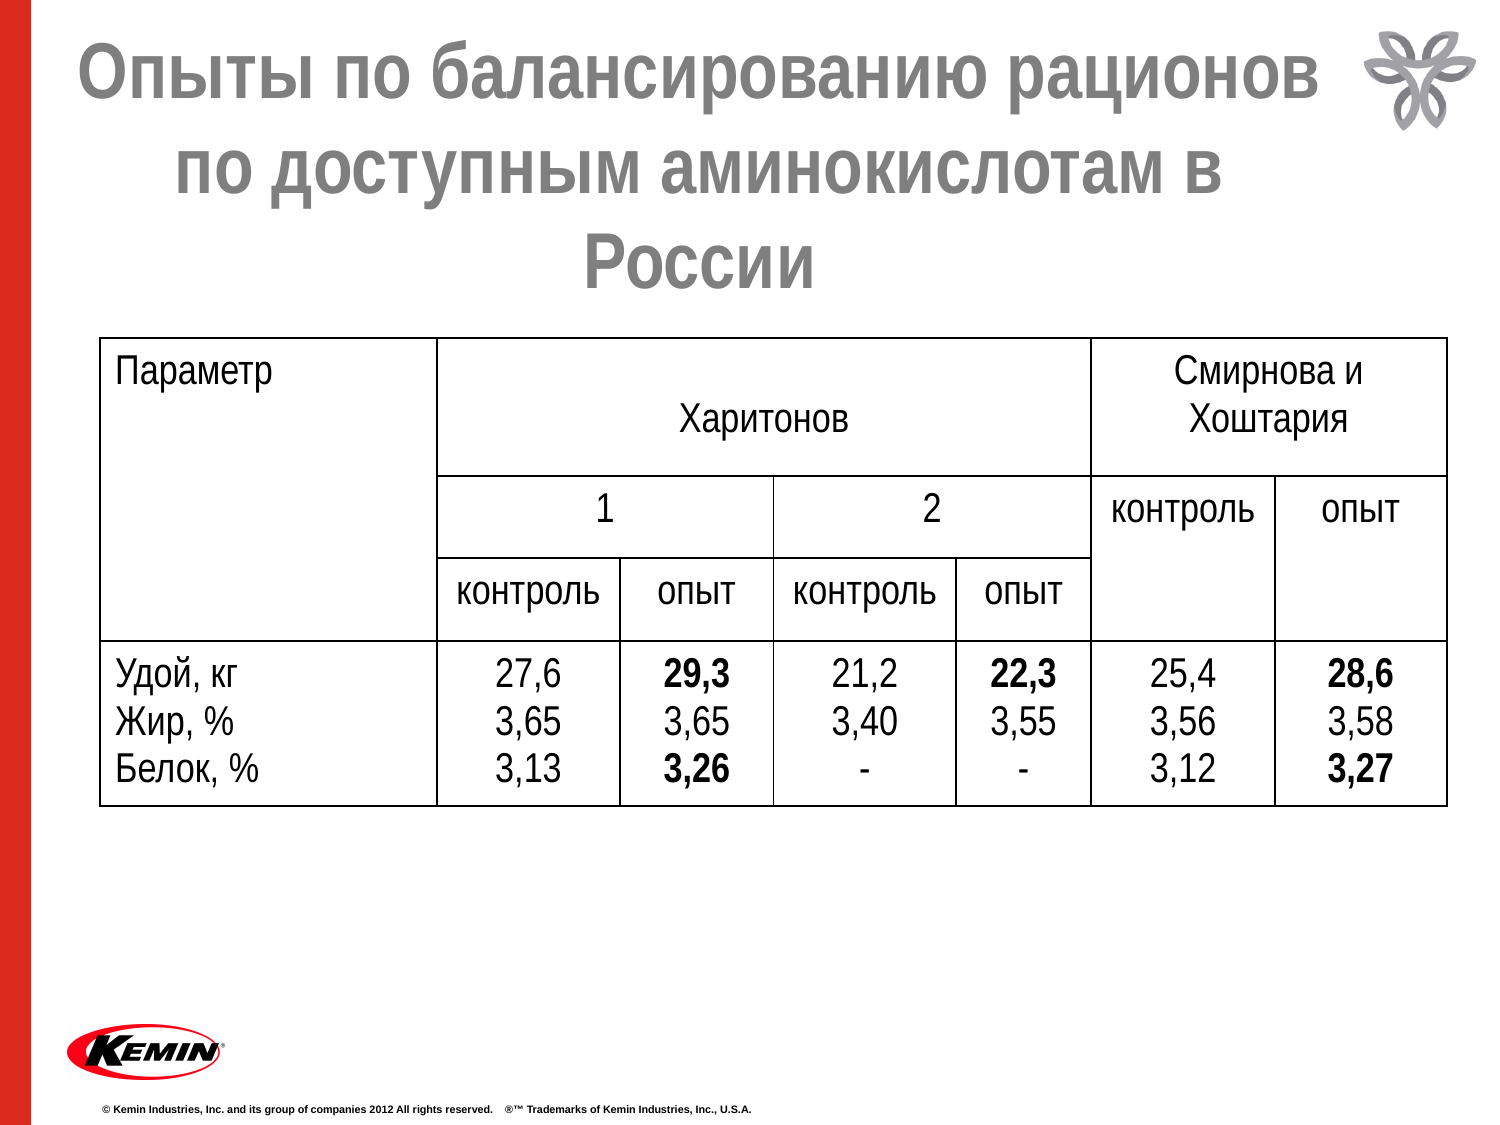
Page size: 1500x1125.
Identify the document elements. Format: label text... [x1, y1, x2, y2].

title Опыты по балансированию рационов по доступным аминокислотам в России [62, 115, 1338, 209]
picture [1362, 23, 1477, 138]
table_cell 1 [438, 477, 773, 557]
table_header Смирнова и Хоштария [1092, 339, 1446, 475]
table_cell контроль [774, 559, 955, 640]
table_cell 27,6 3,65 3,13 [438, 642, 619, 805]
table_cell 21,2 3,40 - [774, 642, 955, 805]
table_cell Удой, кг Жир, % Белок, % [101, 642, 436, 805]
table_cell 28,6 3,58 3,27 [1276, 642, 1446, 805]
table_cell контроль [1092, 477, 1274, 640]
table_cell опыт [957, 559, 1090, 640]
table_cell 2 [774, 477, 1090, 557]
table_cell контроль [438, 559, 619, 640]
table_cell опыт [1276, 477, 1446, 640]
table_header Харитонов [438, 339, 1090, 475]
table_cell 29,3 3,65 3,26 [621, 642, 773, 805]
table_cell 25,4 3,56 3,12 [1092, 642, 1274, 805]
table_cell опыт [621, 559, 773, 640]
table_cell 22,3 3,55 - [957, 642, 1090, 805]
picture [67, 1024, 225, 1080]
table_header Параметр [101, 339, 436, 640]
